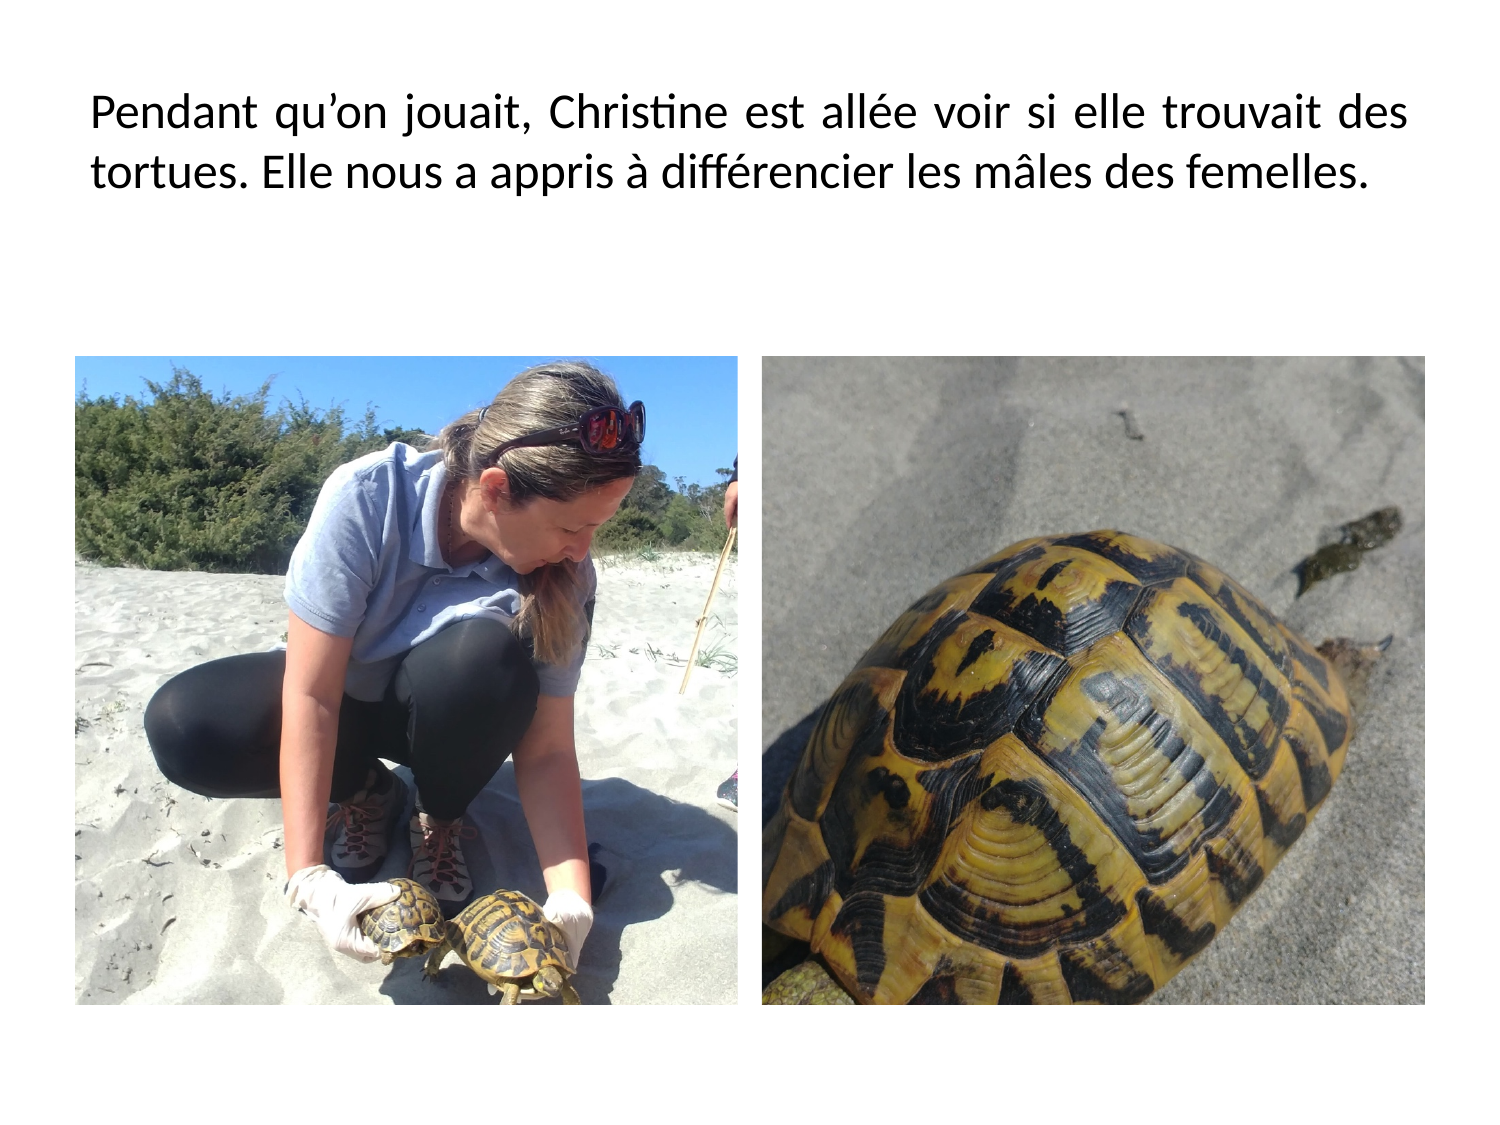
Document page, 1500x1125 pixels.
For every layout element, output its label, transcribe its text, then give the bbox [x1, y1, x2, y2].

title Pendant qu’on jouait, Christine est allée voir si elle trouvait des tortues. Elle nous a appris à différencier les mâles des femelles. [75, 45, 1425, 233]
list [761, 356, 1426, 1006]
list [74, 356, 738, 1006]
